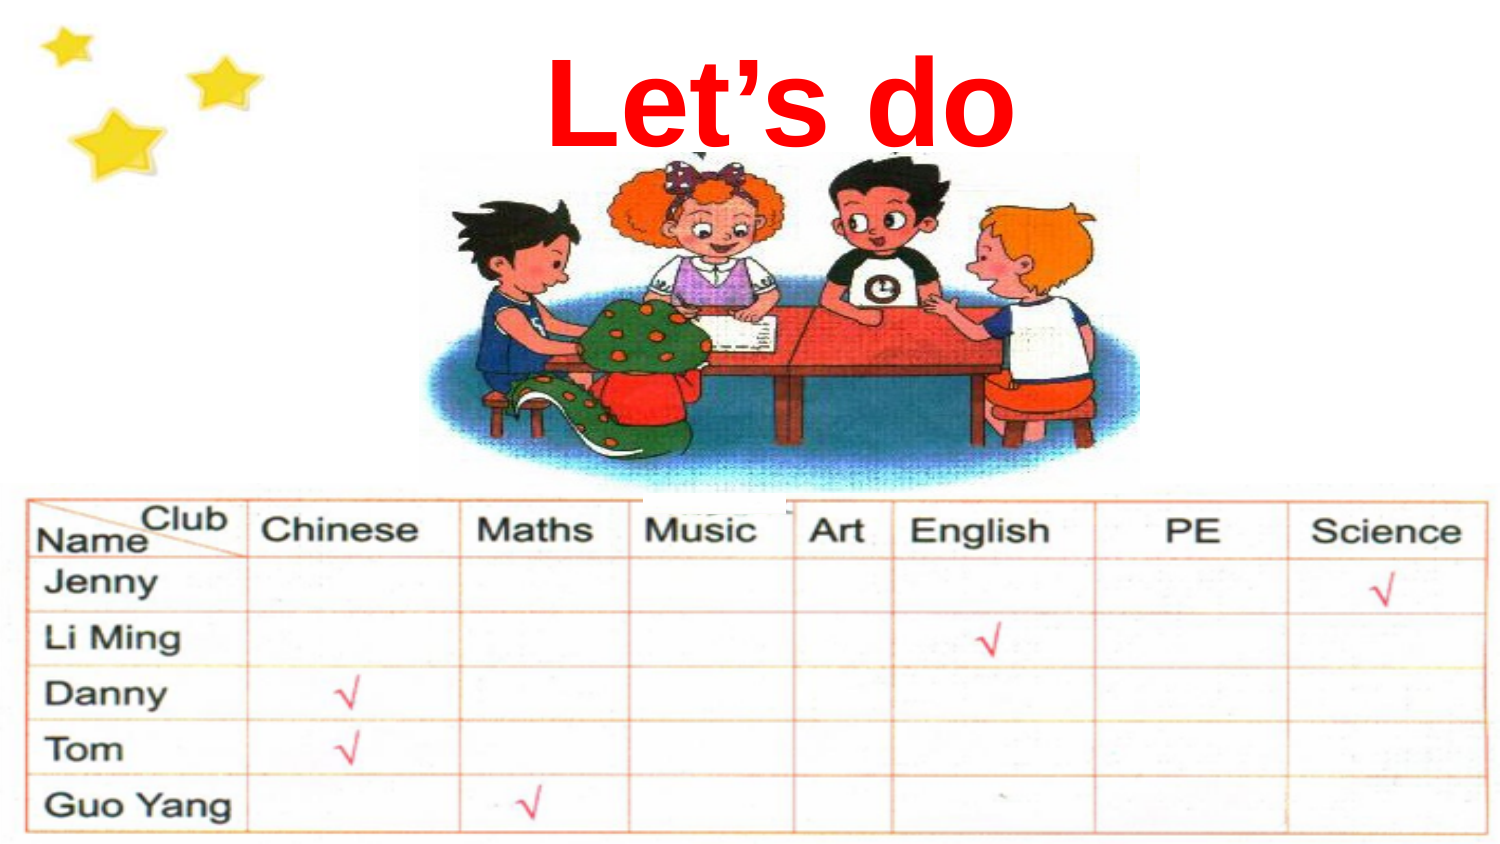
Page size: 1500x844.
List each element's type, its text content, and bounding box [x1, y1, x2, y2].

picture [0, 0, 1500, 844]
text_box Let’s do [529, 14, 1034, 150]
